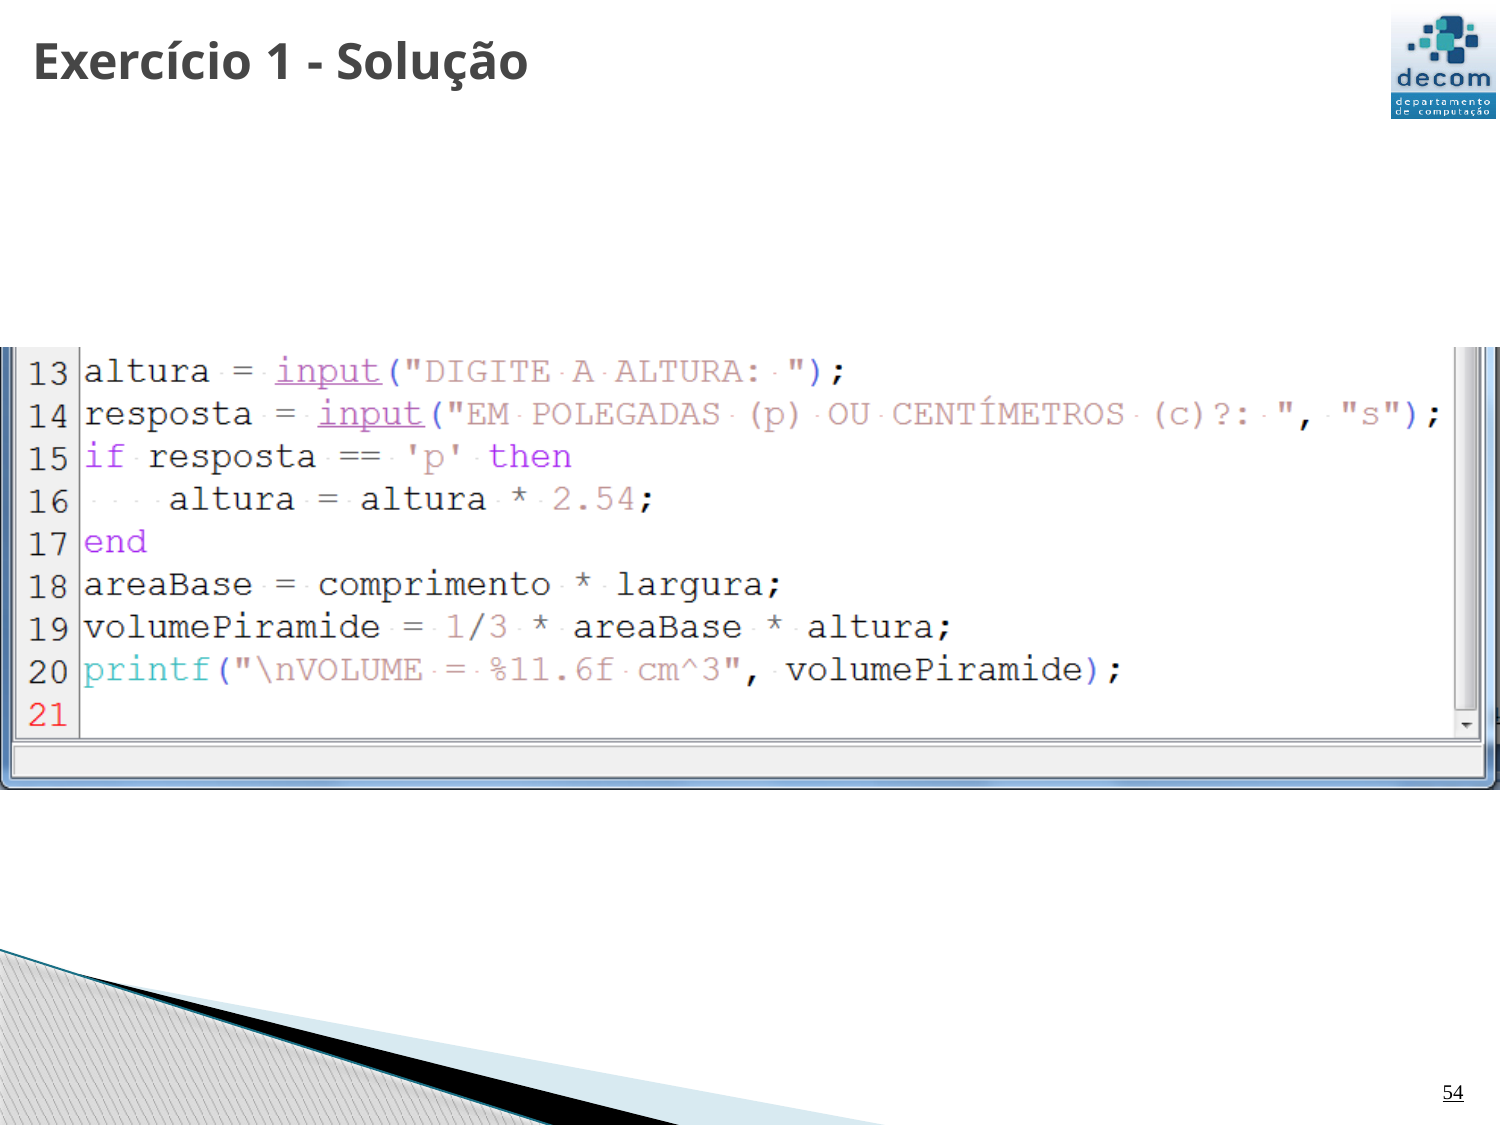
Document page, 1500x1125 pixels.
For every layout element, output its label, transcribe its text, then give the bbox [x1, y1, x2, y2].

slide_number 54 [1418, 1051, 1479, 1112]
title Exercício 1 - Solução [17, 7, 1368, 112]
picture [1391, 4, 1496, 119]
picture [0, 347, 1500, 791]
